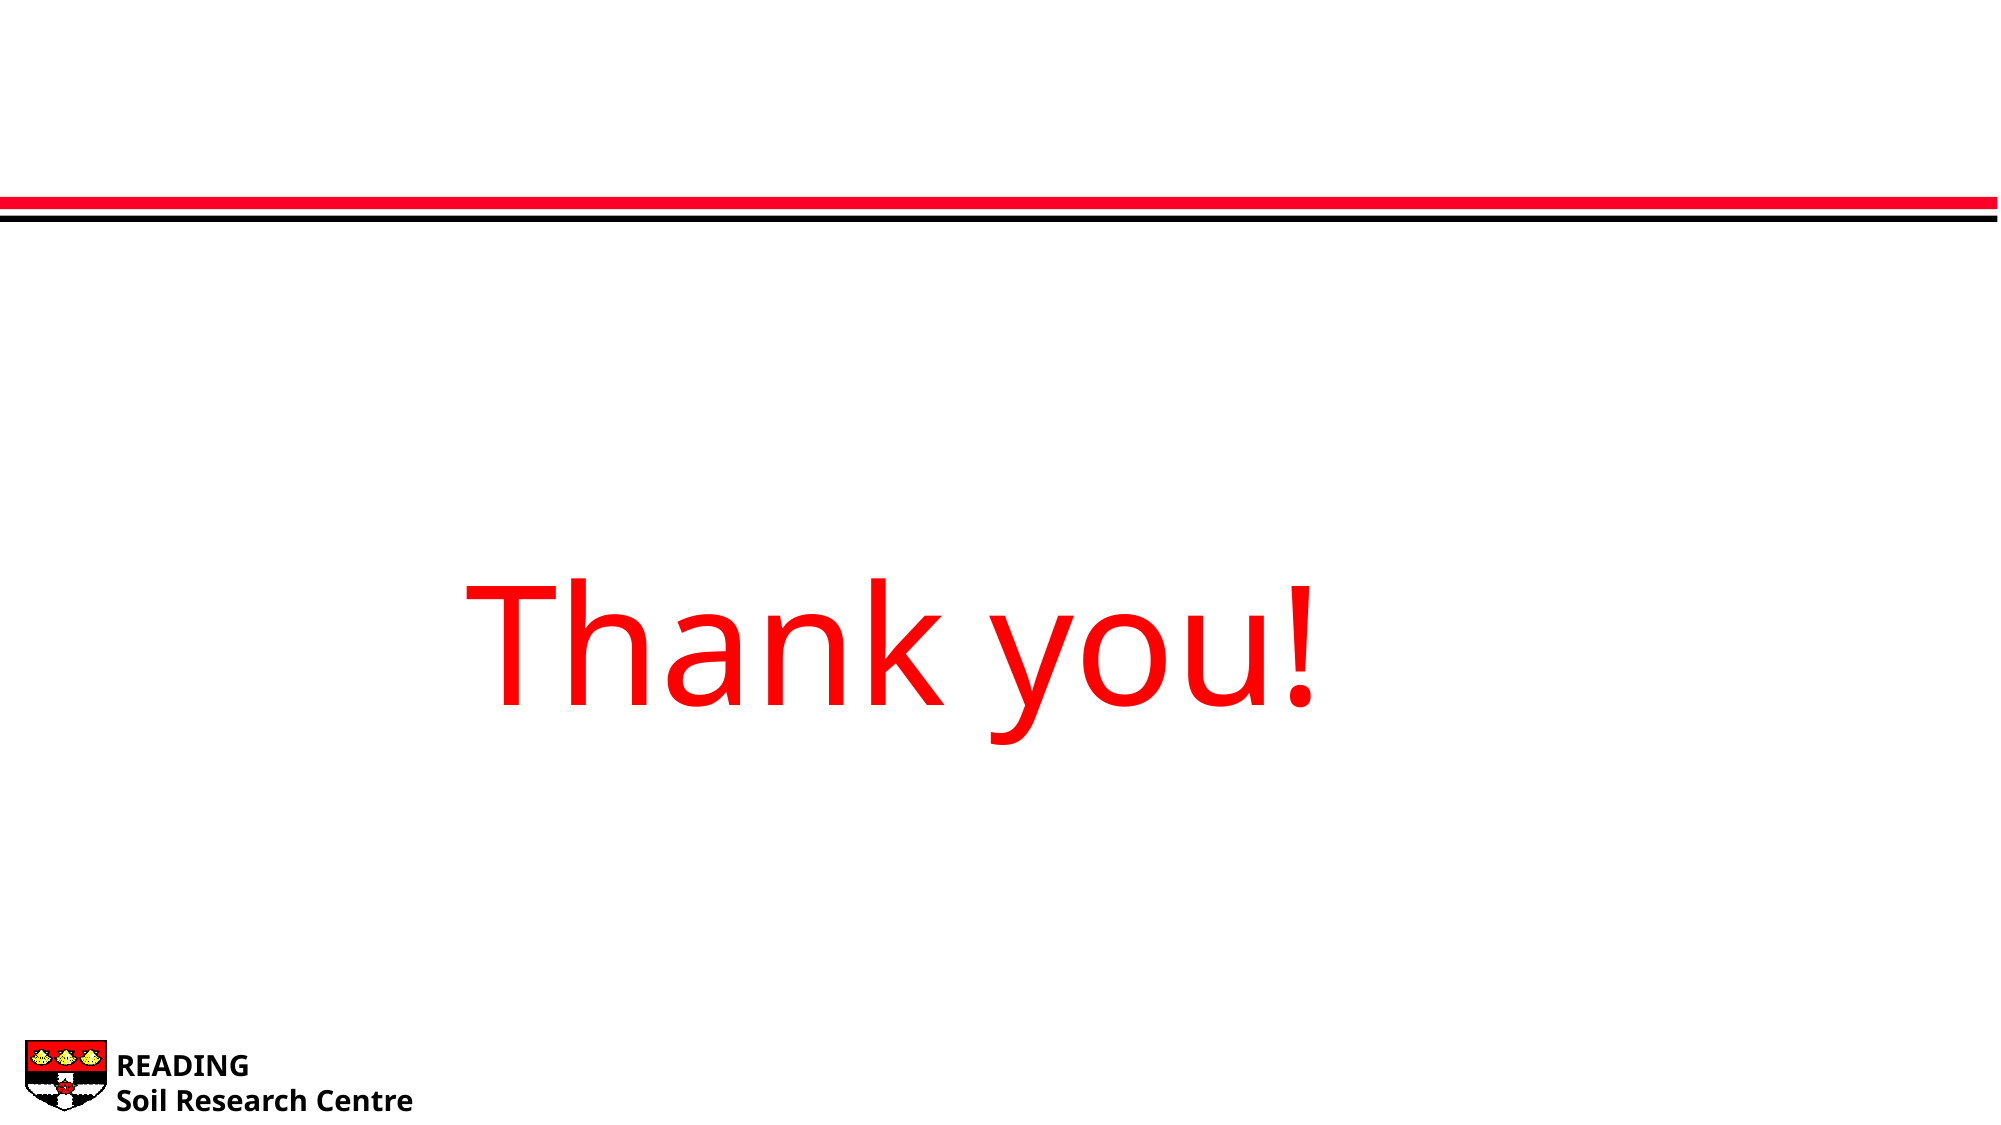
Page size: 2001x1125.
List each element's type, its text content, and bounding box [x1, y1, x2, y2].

picture [24, 1039, 108, 1112]
list Thank you! [150, 324, 1850, 1000]
